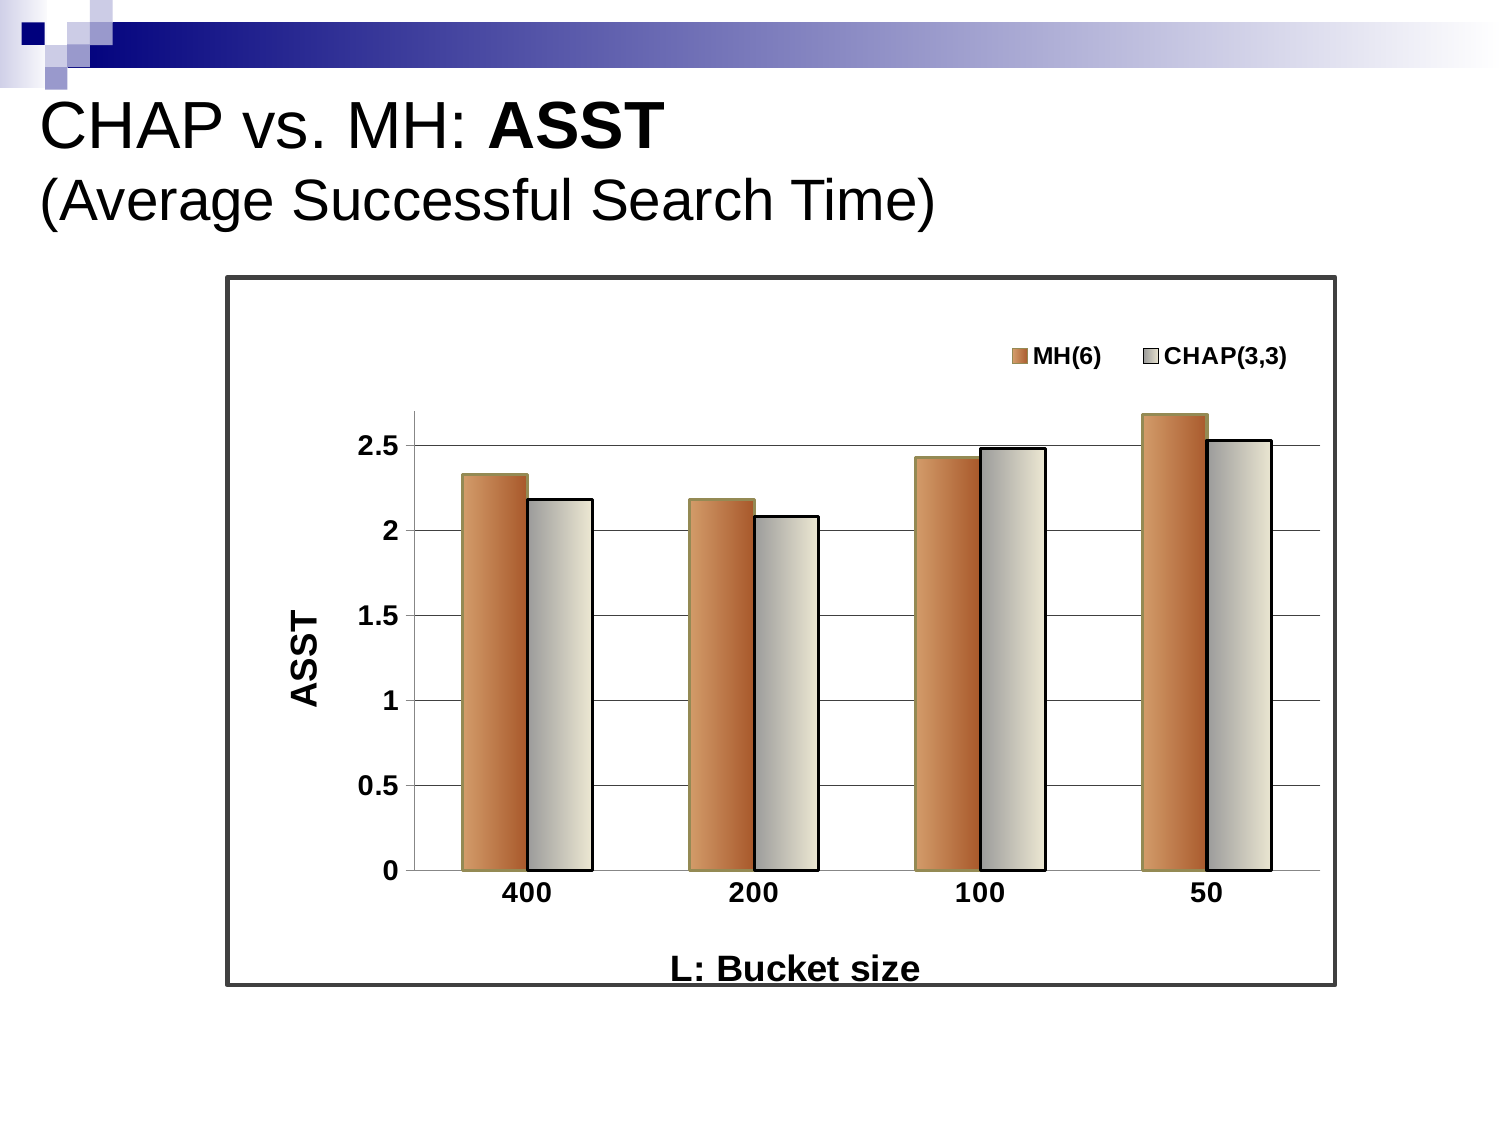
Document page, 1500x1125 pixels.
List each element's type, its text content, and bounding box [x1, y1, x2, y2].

text_box CHAP vs. MH: ASST (Average Successful Search Time) [24, 74, 1489, 288]
chart [224, 274, 1338, 1001]
